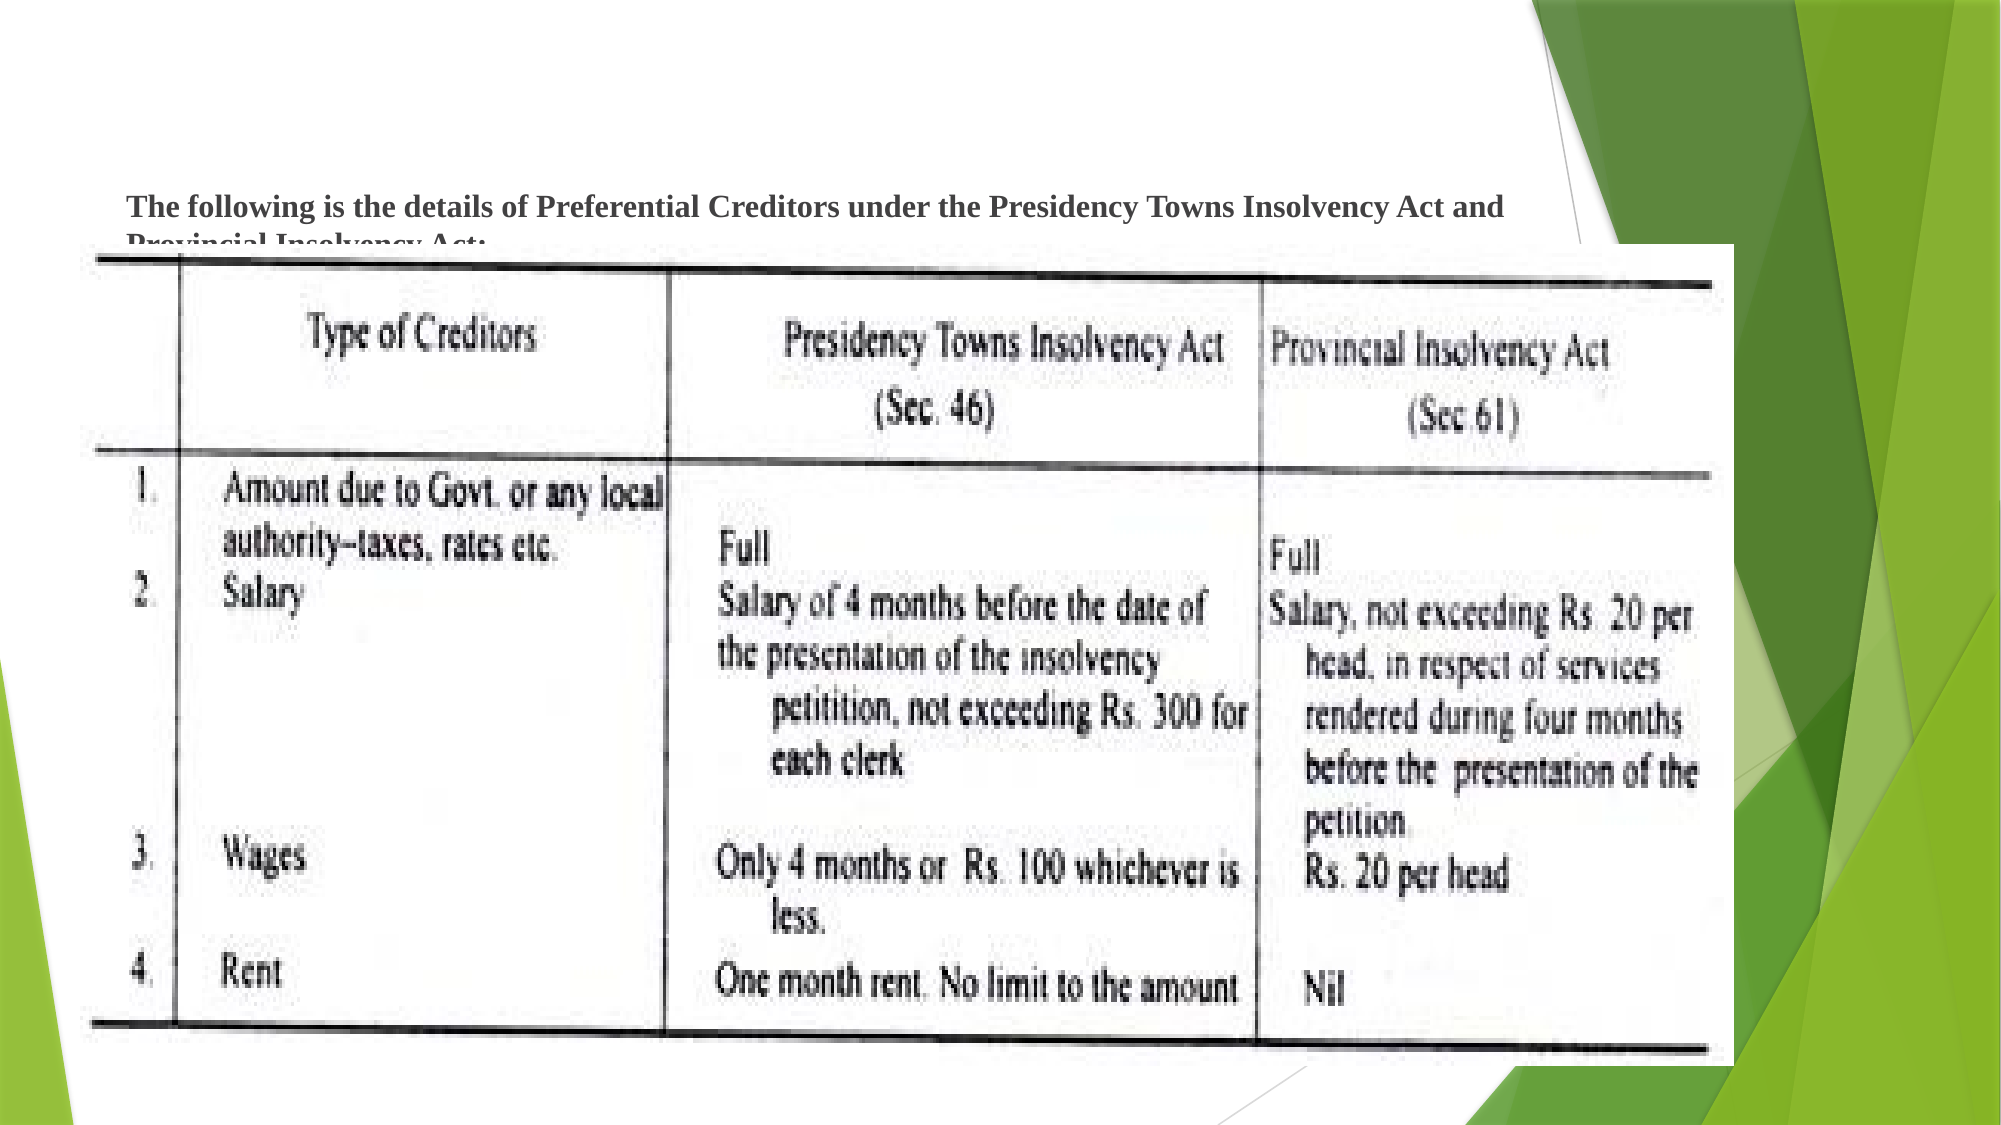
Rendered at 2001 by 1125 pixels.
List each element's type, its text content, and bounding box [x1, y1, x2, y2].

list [80, 243, 1735, 1066]
title The following is the details of Preferential Creditors under the Presidency Towns Insolvency Act and Provincial Insolvency Act: [111, 99, 1522, 242]
